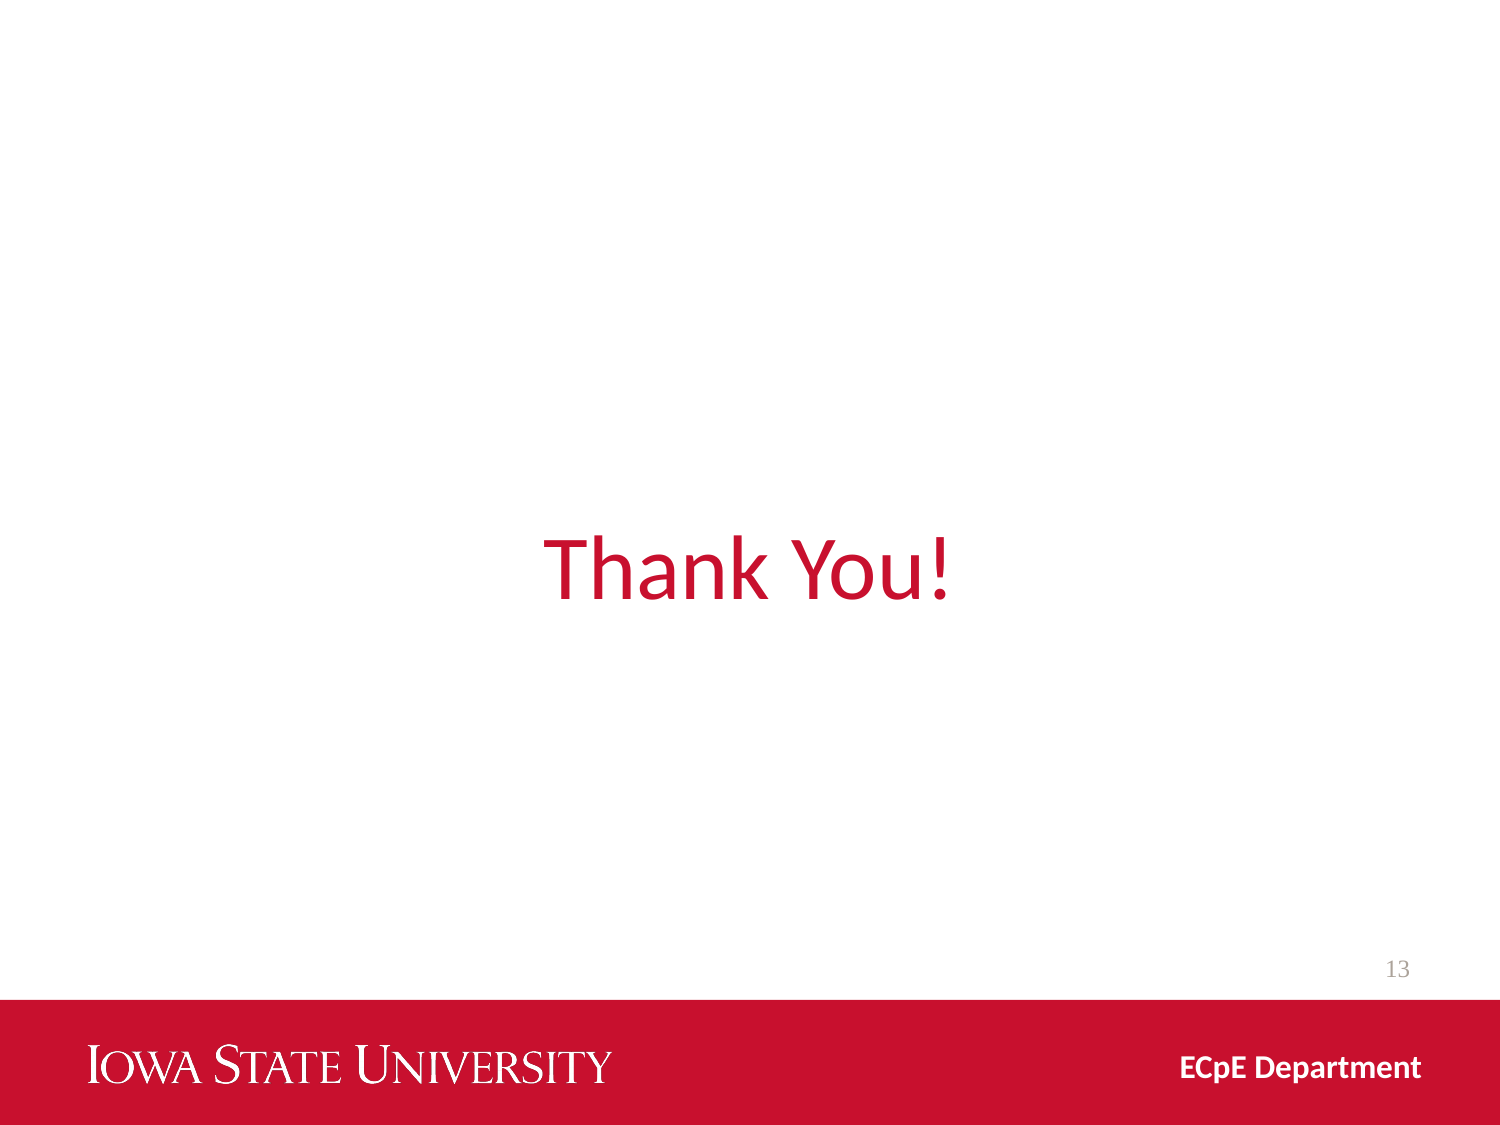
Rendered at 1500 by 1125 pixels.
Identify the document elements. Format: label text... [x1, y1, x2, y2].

slide_number 13 [1074, 937, 1425, 998]
picture [87, 1044, 613, 1088]
list ECpE Department [1037, 1037, 1438, 1101]
title Thank You! [74, 468, 1426, 657]
